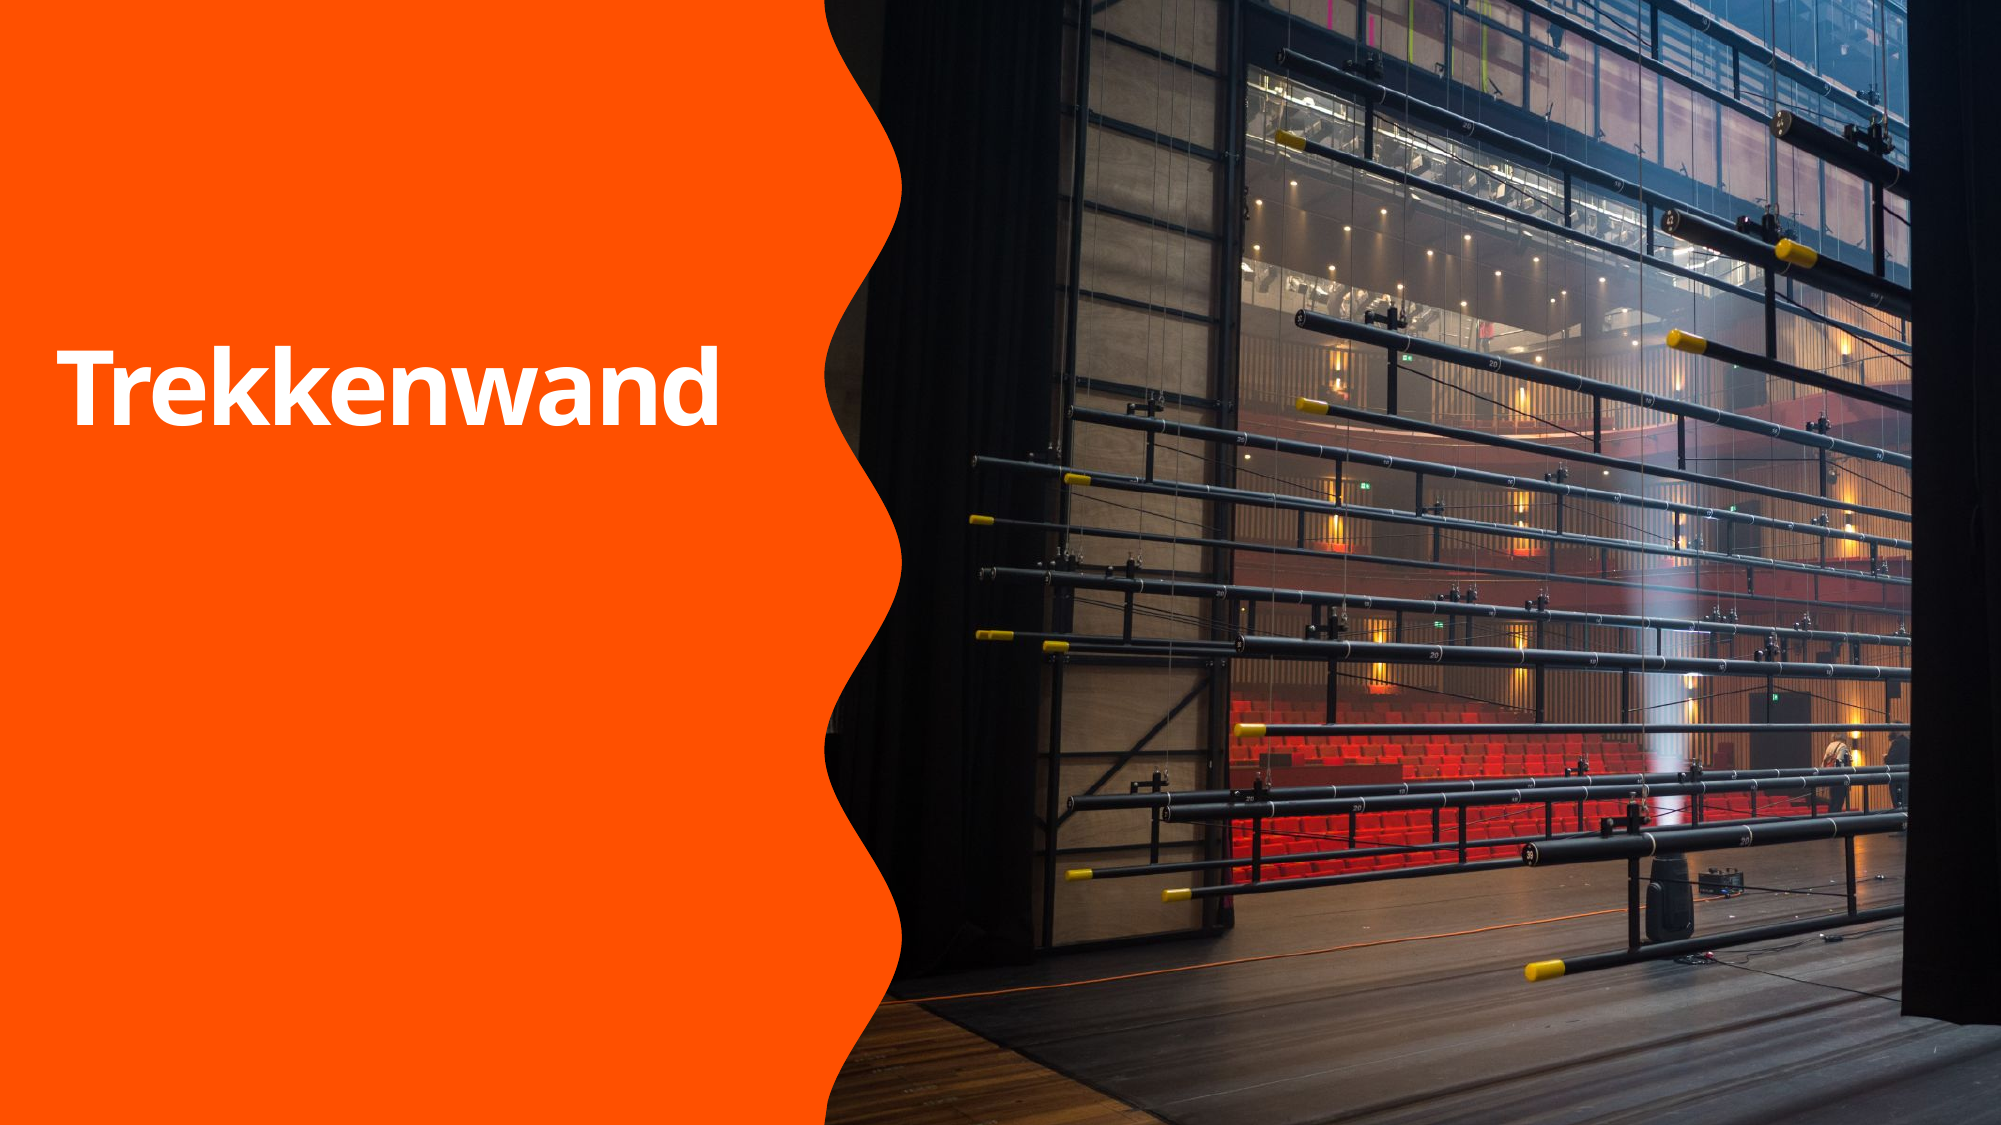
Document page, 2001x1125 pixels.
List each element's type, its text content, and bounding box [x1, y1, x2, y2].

picture [815, 0, 2001, 1125]
title Trekkenwand [55, 109, 815, 1088]
